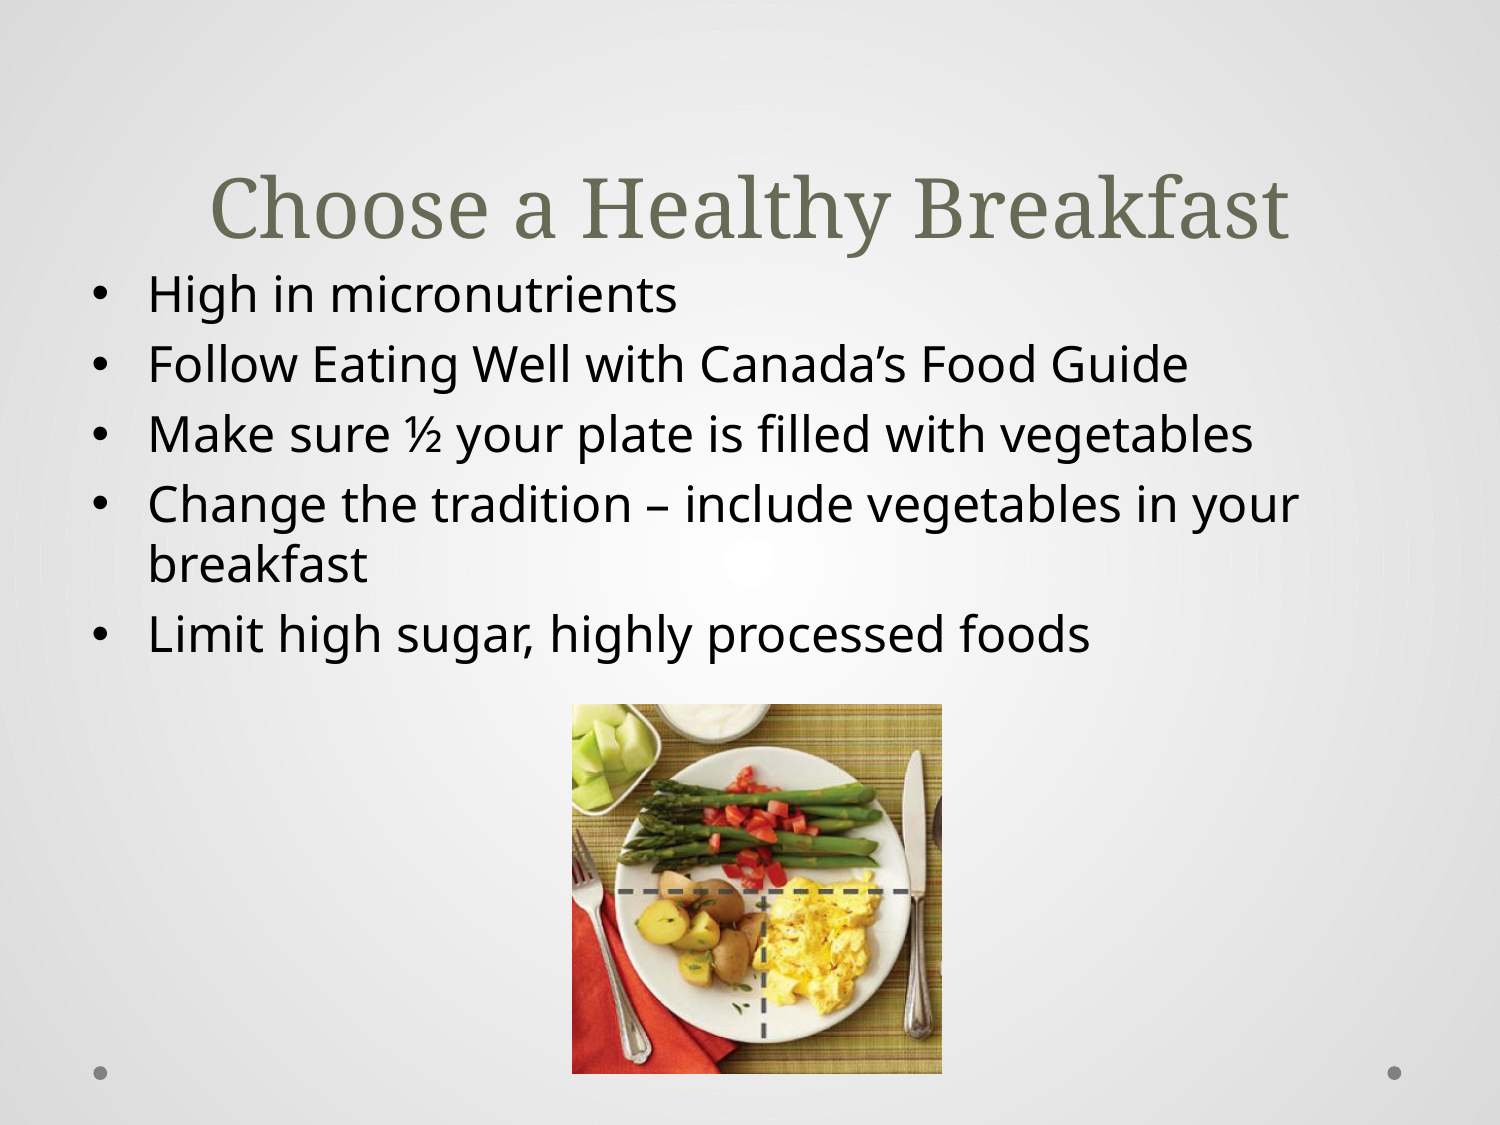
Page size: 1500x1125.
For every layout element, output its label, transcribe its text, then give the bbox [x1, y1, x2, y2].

title Choose a Healthy Breakfast [75, 0, 1425, 263]
picture [572, 703, 943, 1074]
list High in micronutrients Follow Eating Well with Canada’s Food Guide Make sure ½ your plate is filled with vegetables Change the tradition – include vegetables in your breakfast Limit high sugar, highly processed foods [76, 255, 1427, 998]
